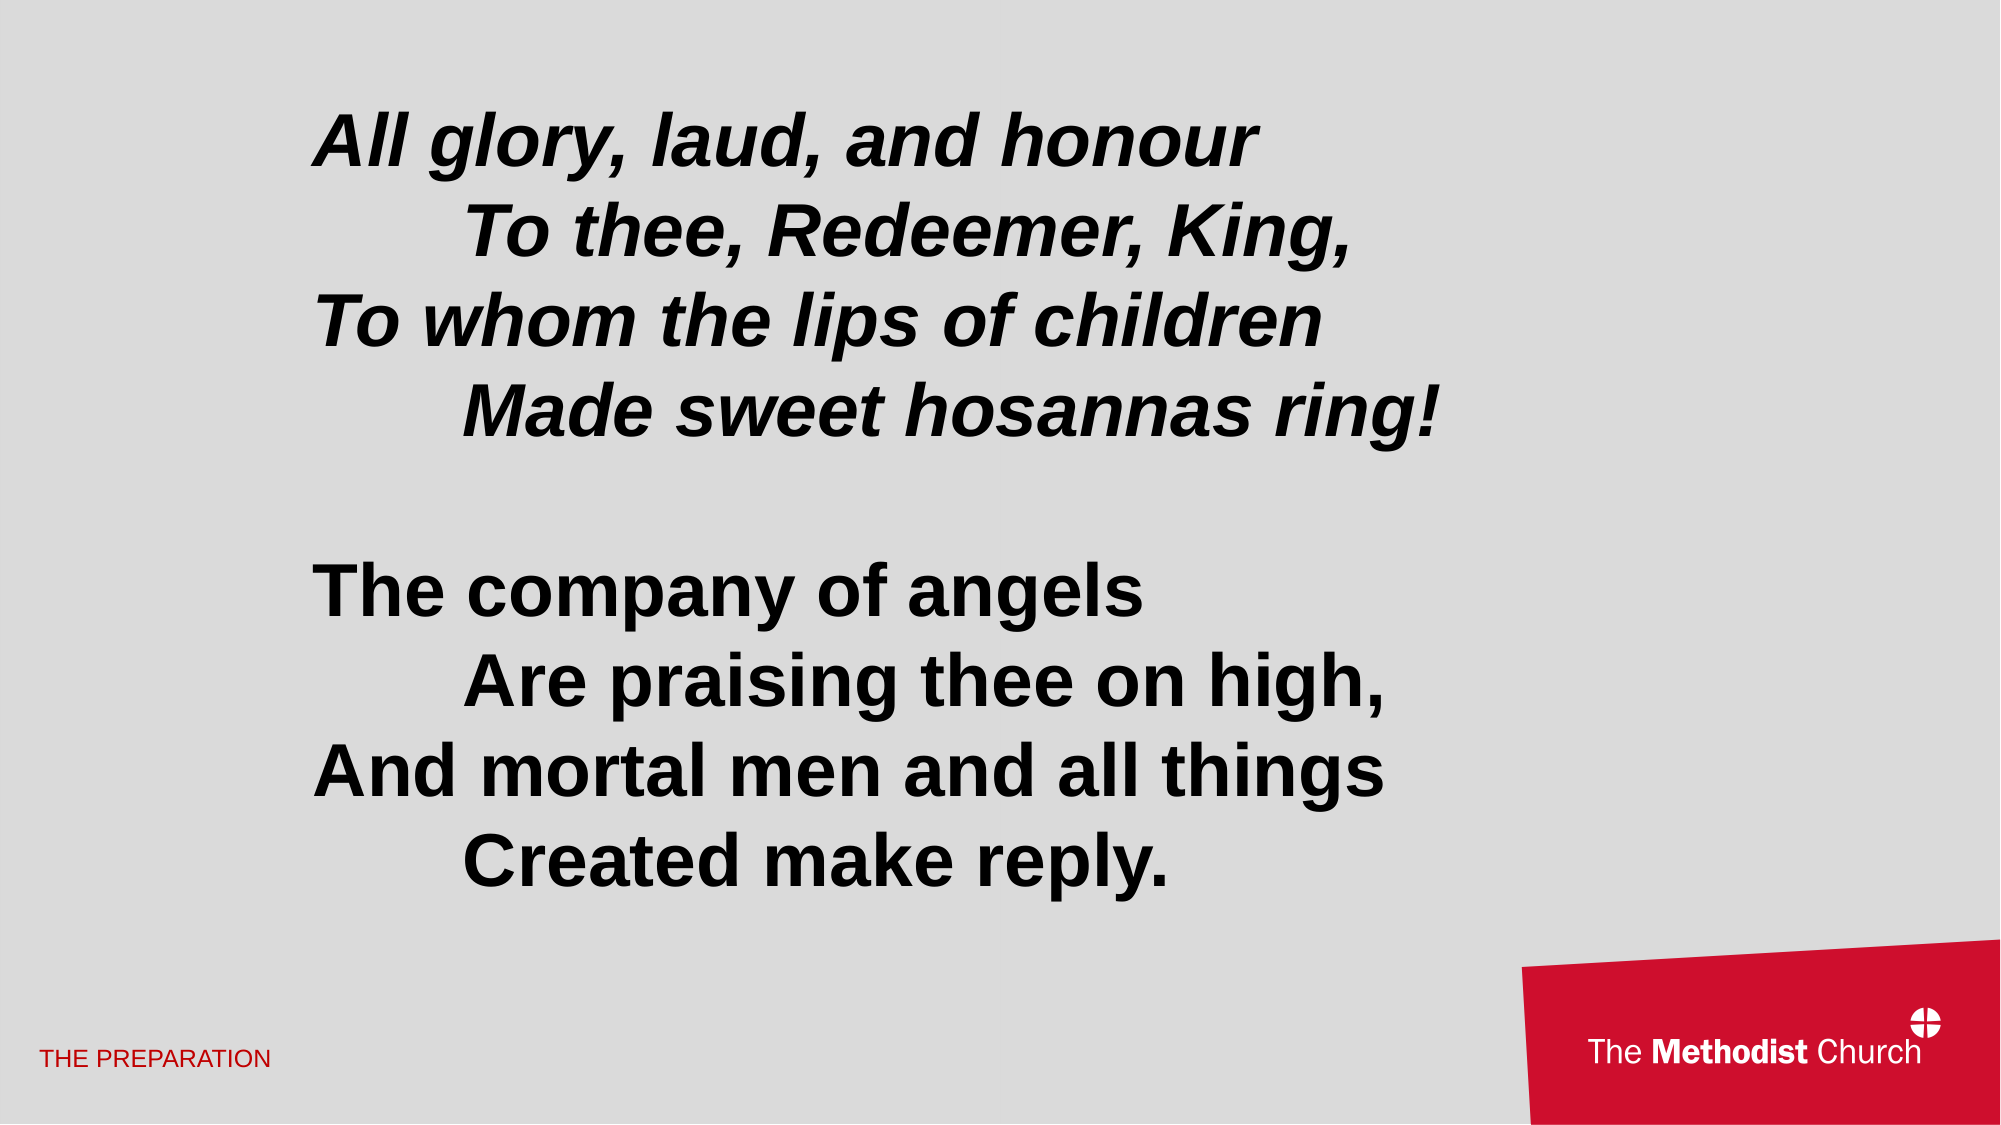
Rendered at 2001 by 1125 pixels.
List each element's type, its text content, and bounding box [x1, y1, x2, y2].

picture [0, 0, 2001, 1125]
text_box All glory, laud, and honour To thee, Redeemer, King, To whom the lips of children Made sweet hosannas ring! The company of angels Are praising thee on high, And mortal men and all things Created make reply. [298, 84, 2000, 910]
